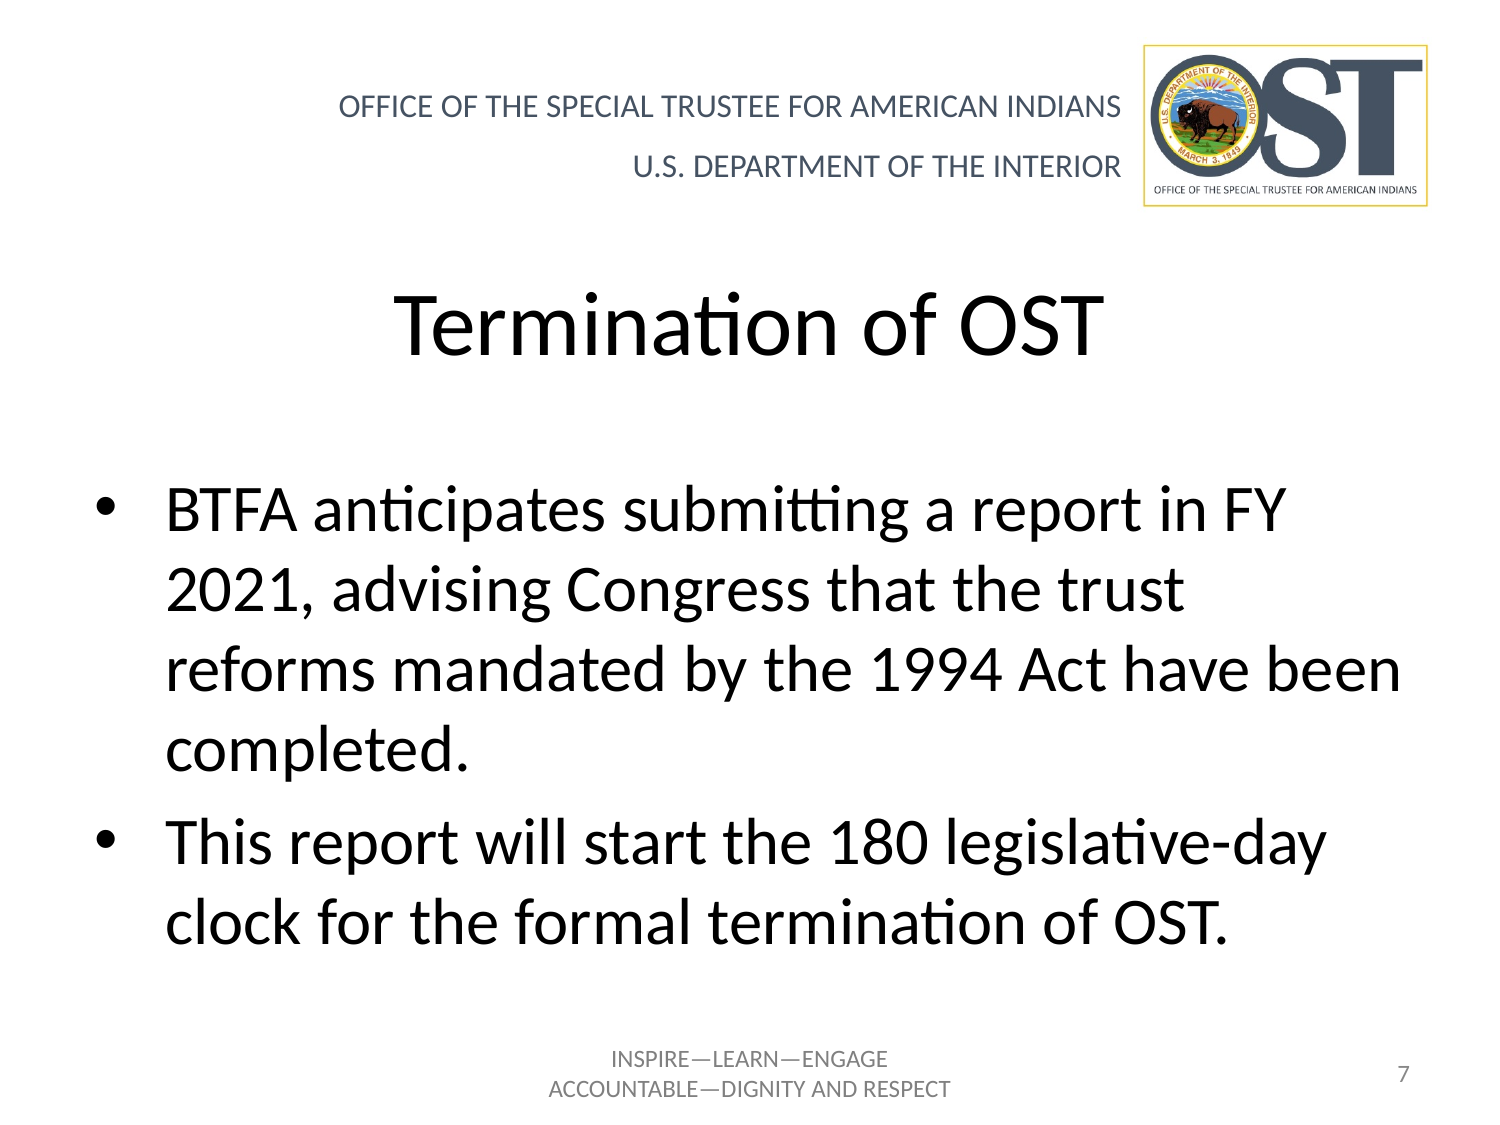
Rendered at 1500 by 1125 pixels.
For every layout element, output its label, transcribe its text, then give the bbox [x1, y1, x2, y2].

list BTFA anticipates submitting a report in FY 2021, advising Congress that the trust reforms mandated by the 1994 Act have been completed. This report will start the 180 legislative-day clock for the formal termination of OST. [75, 450, 1425, 1005]
title Termination of OST [75, 224, 1425, 413]
slide_number 7 [1074, 1042, 1425, 1103]
footer INSPIRE—LEARN—ENGAGE ACCOUNTABLE—DIGNITY AND RESPECT [512, 1042, 988, 1103]
picture [1137, 37, 1432, 213]
